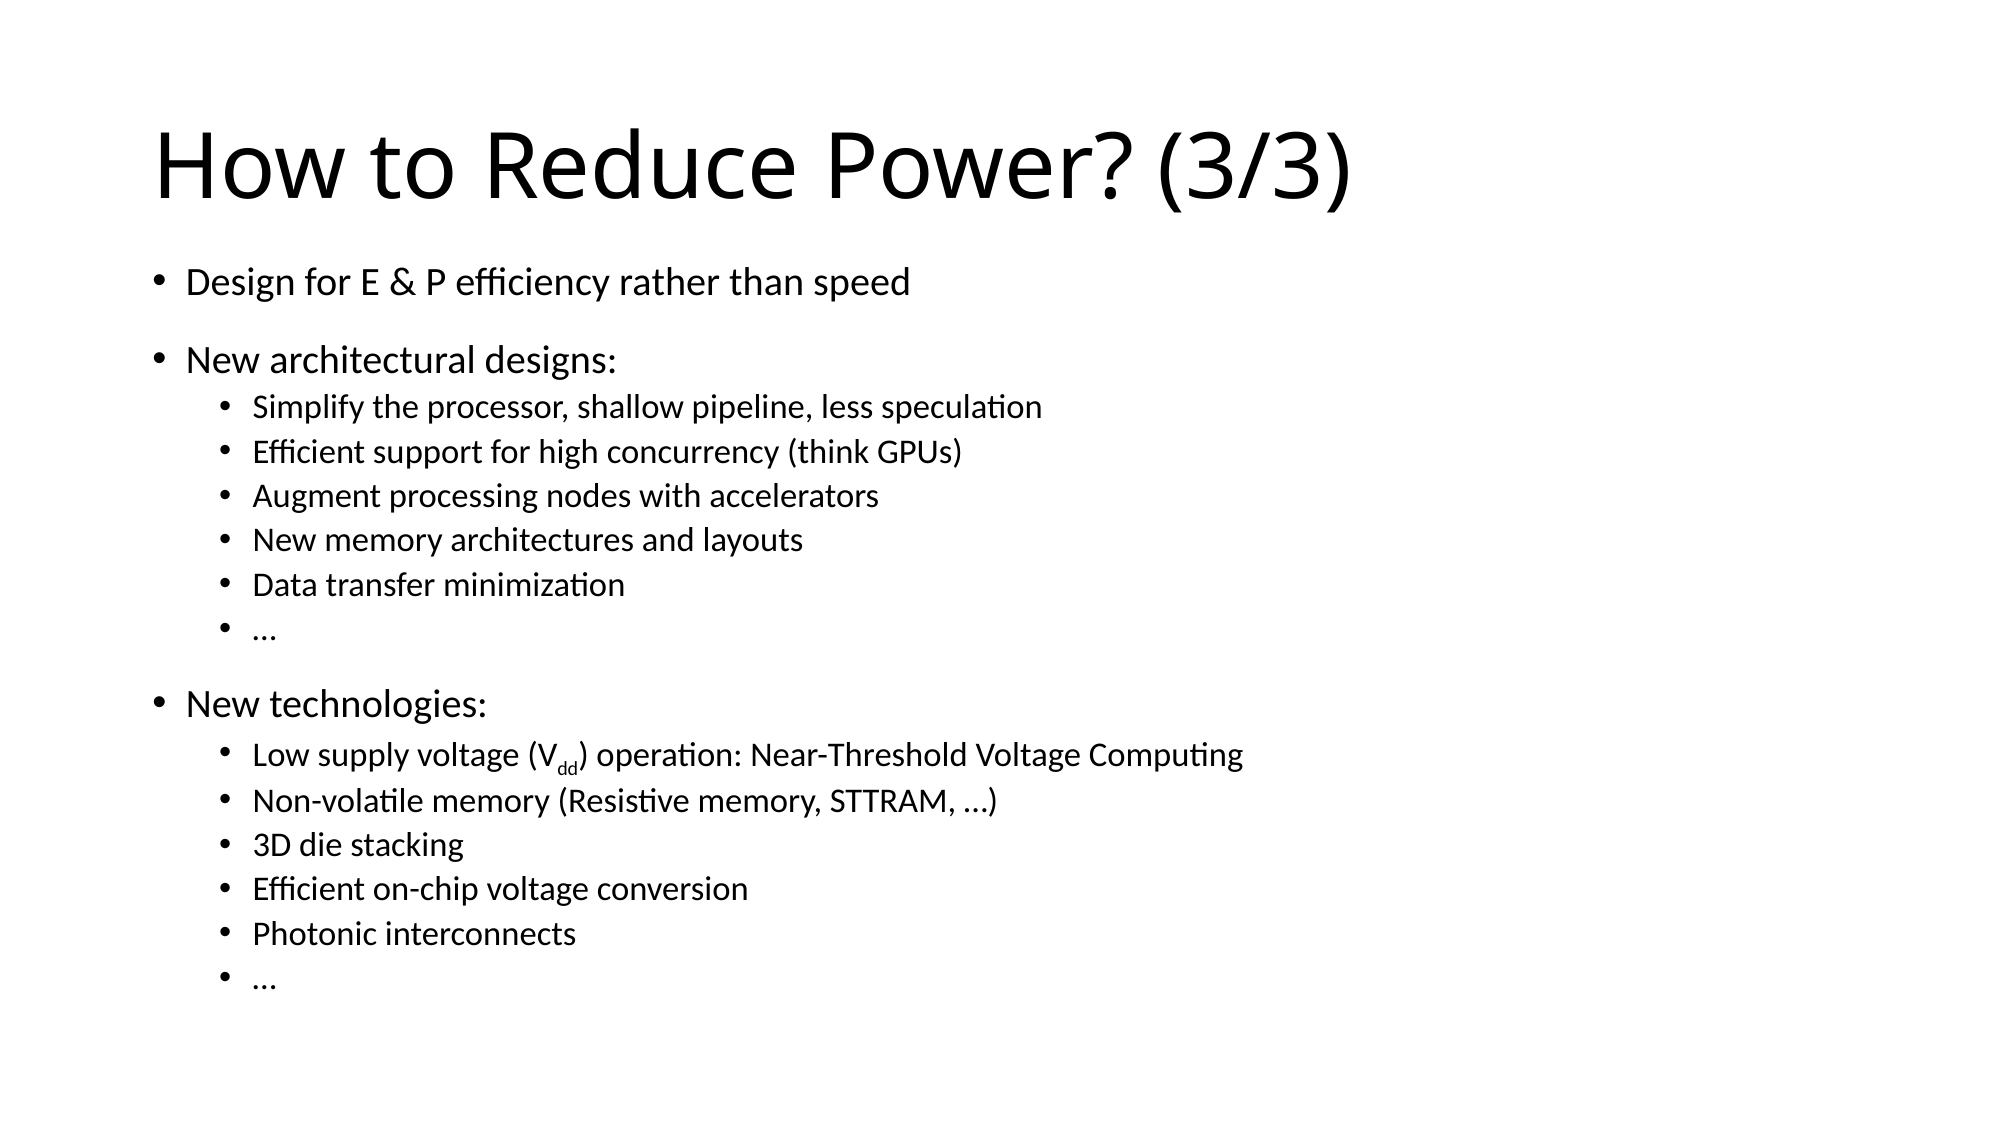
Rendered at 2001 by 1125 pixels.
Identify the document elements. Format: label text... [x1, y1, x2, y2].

title How to Reduce Power? (3/3) [137, 111, 1863, 226]
list Design for E & P efficiency rather than speed New architectural designs: Simplify the processor, shallow pipeline, less speculation Efficient support for high concurrency (think GPUs) Augment processing nodes with accelerators New memory architectures and layouts Data transfer minimization … New technologies: Low supply voltage (Vdd) operation: Near-Threshold Voltage Computing Non-volatile memory (Resistive memory, STTRAM, …) 3D die stacking Efficient on-chip voltage conversion Photonic interconnects … [137, 253, 1863, 1014]
